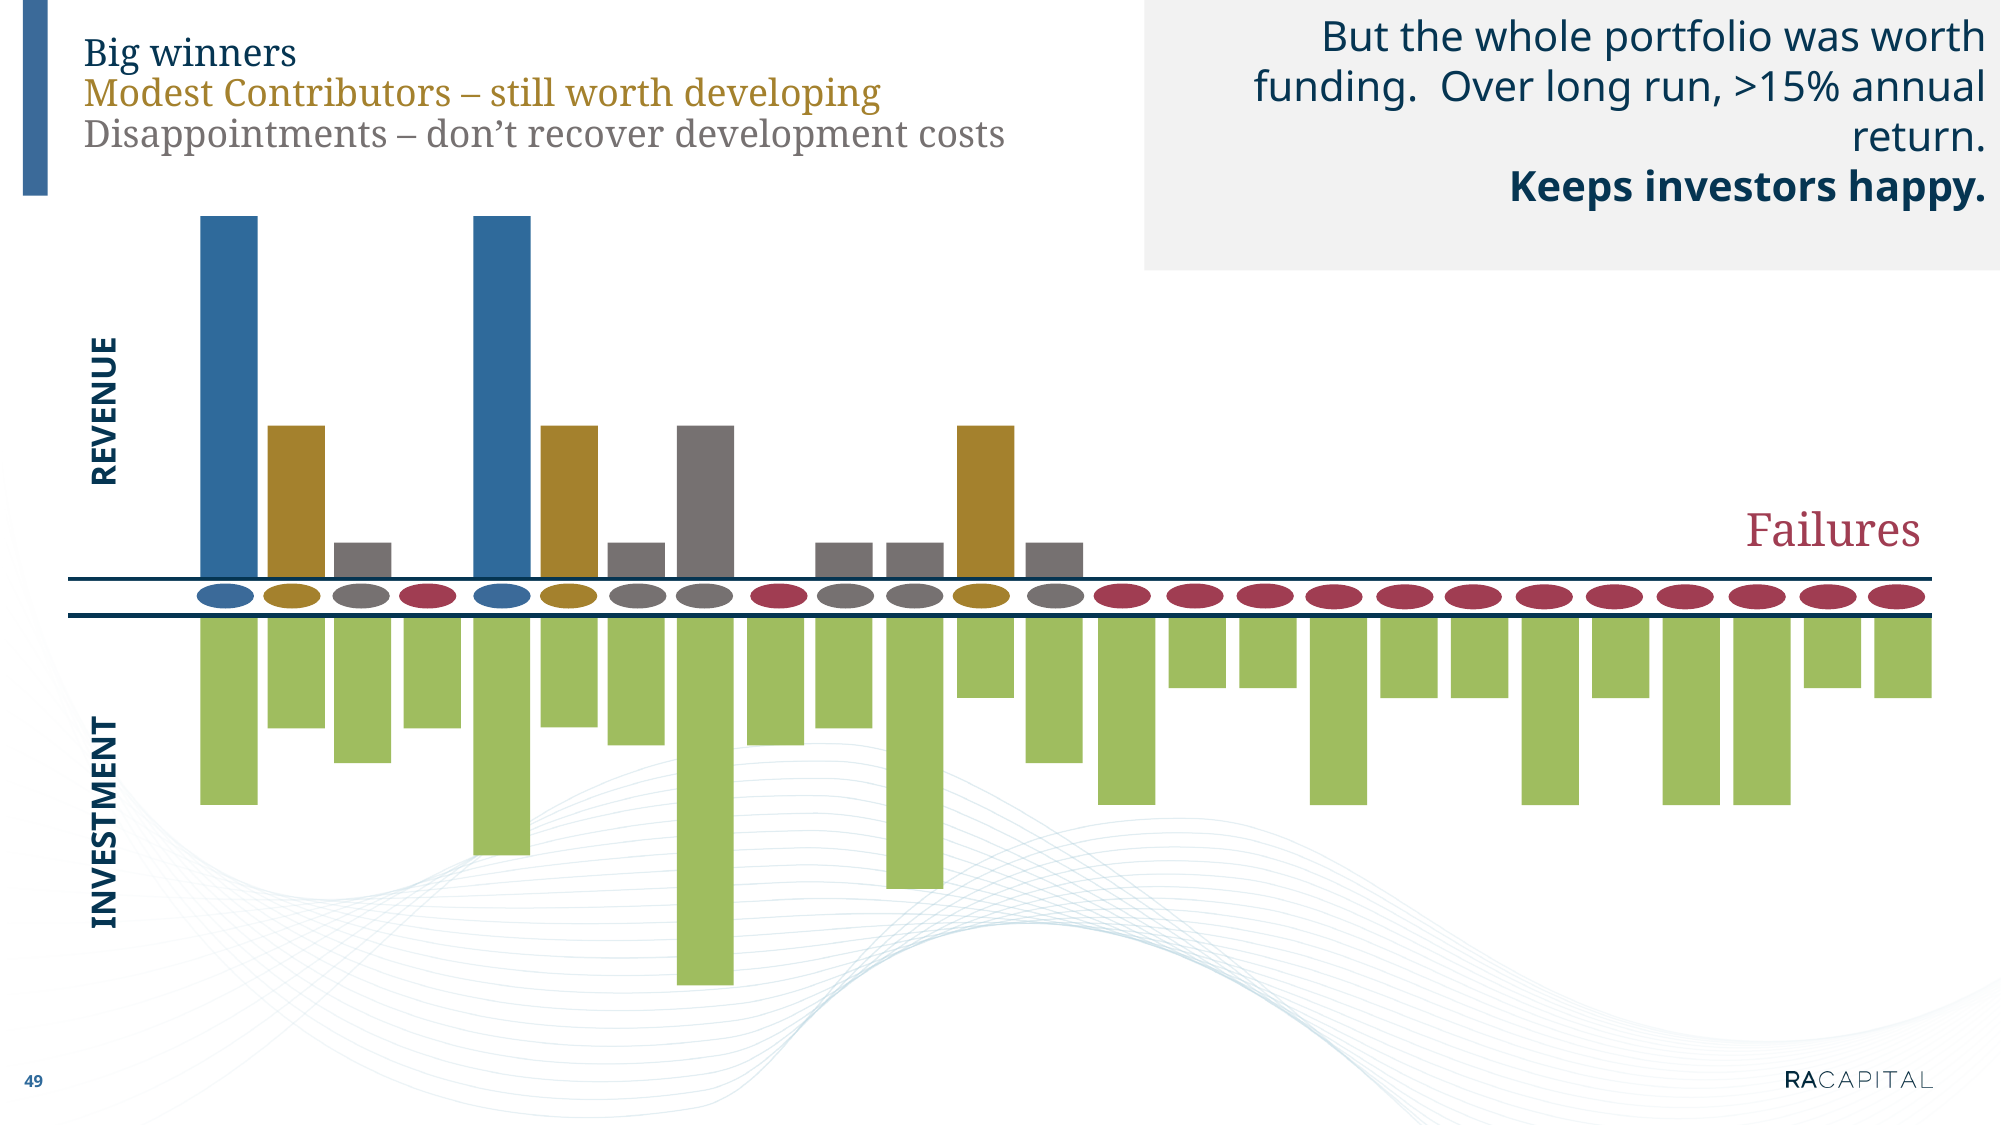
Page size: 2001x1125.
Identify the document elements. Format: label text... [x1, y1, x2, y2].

text_box [53, 580, 1933, 615]
text_box [1025, 582, 1086, 610]
text_box [1235, 582, 1295, 610]
picture [1797, 1071, 1807, 1088]
text_box [199, 215, 259, 577]
text_box [1584, 583, 1645, 611]
text_box [1655, 583, 1715, 611]
text_box [1443, 583, 1504, 611]
text_box [1025, 542, 1084, 577]
text_box [1866, 583, 1927, 611]
text_box [1514, 583, 1575, 611]
text_box [884, 582, 945, 610]
picture [1804, 1084, 1814, 1088]
text_box Failures [1731, 493, 1937, 563]
text_box [472, 215, 532, 577]
text_box [951, 582, 1012, 610]
text_box [607, 542, 666, 577]
text_box [674, 582, 735, 610]
text_box [885, 542, 945, 577]
text_box [538, 582, 599, 610]
text_box [397, 582, 458, 610]
text_box [815, 582, 876, 610]
text_box [1165, 582, 1225, 610]
text_box [472, 582, 532, 610]
text_box [1727, 583, 1787, 611]
text_box [262, 582, 322, 610]
text_box INVESTMENT [74, 701, 130, 945]
text_box [1092, 582, 1153, 610]
text_box [195, 582, 256, 610]
text_box [608, 582, 668, 610]
text_box [1798, 583, 1858, 611]
title Big winners Modest Contributors – still worth developing Disappointments – don’t recover development costs [68, 0, 1144, 190]
text_box [331, 582, 391, 610]
text_box But the whole portfolio was worth funding. Over long run, >15% annual return. Keeps investors happy. [1144, 0, 2000, 271]
picture [1811, 1071, 1933, 1088]
text_box [1304, 583, 1364, 611]
text_box [1375, 583, 1435, 611]
text_box [333, 542, 392, 577]
text_box [814, 542, 874, 577]
text_box REVENUE [74, 321, 130, 503]
text_box [676, 425, 735, 577]
picture [1789, 1082, 1796, 1088]
text_box [0, 293, 2001, 1125]
text_box [956, 425, 1015, 577]
text_box [749, 582, 809, 610]
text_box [200, 616, 1932, 986]
text_box [267, 425, 326, 577]
text_box [540, 425, 599, 577]
